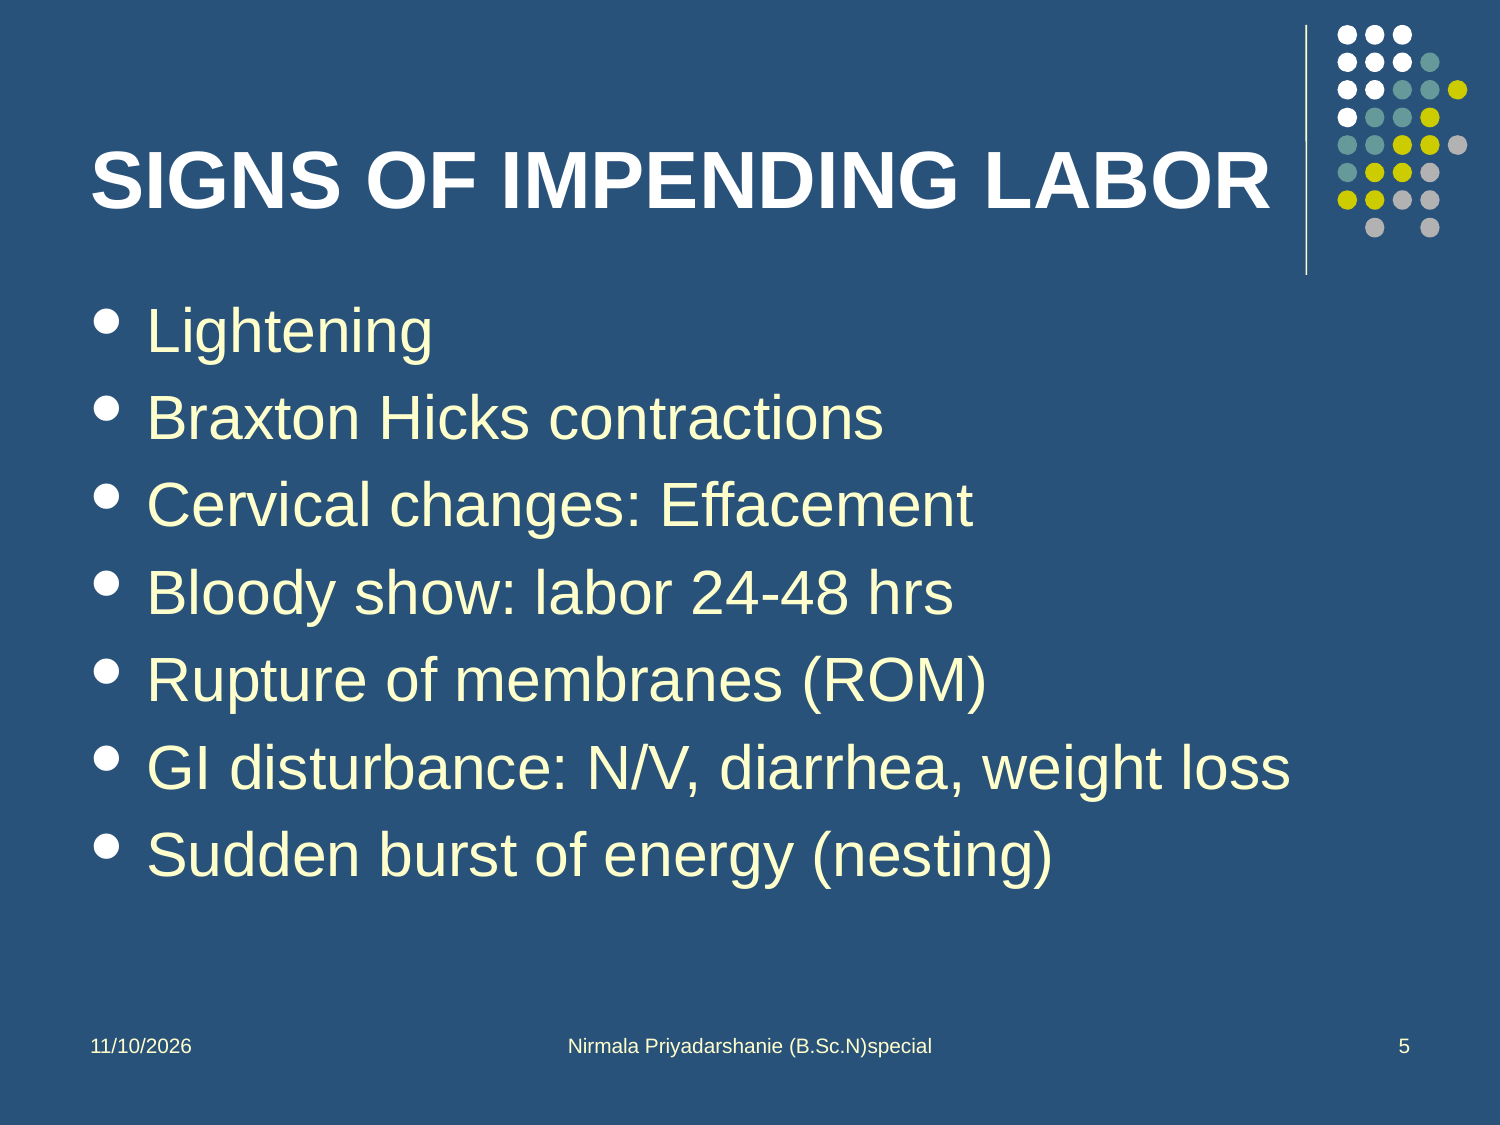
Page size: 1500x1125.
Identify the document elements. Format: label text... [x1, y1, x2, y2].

slide_number 5 [1074, 1024, 1426, 1101]
list Lightening Braxton Hicks contractions Cervical changes: Effacement Bloody show: labor 24-48 hrs Rupture of membranes (ROM) GI disturbance: N/V, diarrhea, weight loss Sudden burst of energy (nesting) [74, 281, 1426, 1038]
title SIGNS OF IMPENDING LABOR [74, 62, 1313, 233]
footer Nirmala Priyadarshanie (B.Sc.N)special [512, 1024, 988, 1101]
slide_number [74, 1024, 426, 1101]
